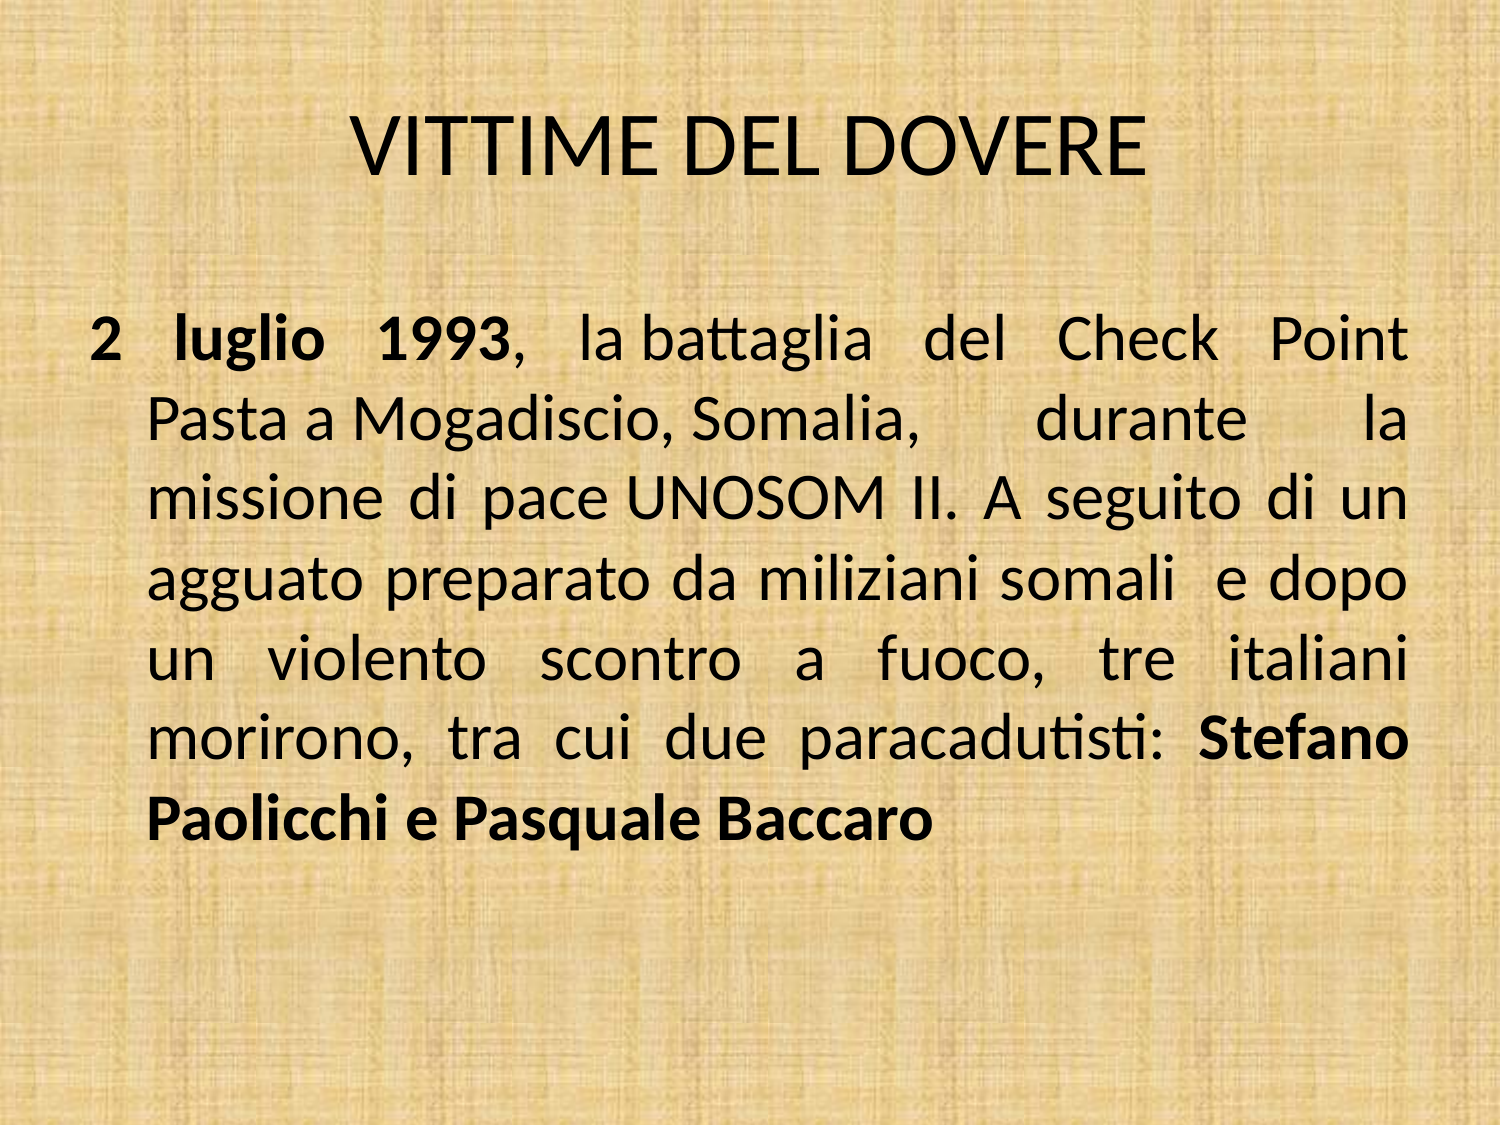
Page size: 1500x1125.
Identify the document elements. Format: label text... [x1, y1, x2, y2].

text_box VITTIME DEL DOVERE [74, 45, 1425, 233]
picture [0, 0, 1500, 1125]
text_box 2 luglio 1993, la battaglia del Check Point Pasta a Mogadiscio, Somalia, durante la missione di pace UNOSOM II. A seguito di un agguato preparato da miliziani somali e dopo un violento scontro a fuoco, tre italiani morirono, tra cui due paracadutisti: Stefano Paolicchi e Pasquale Baccaro [74, 286, 1425, 1029]
